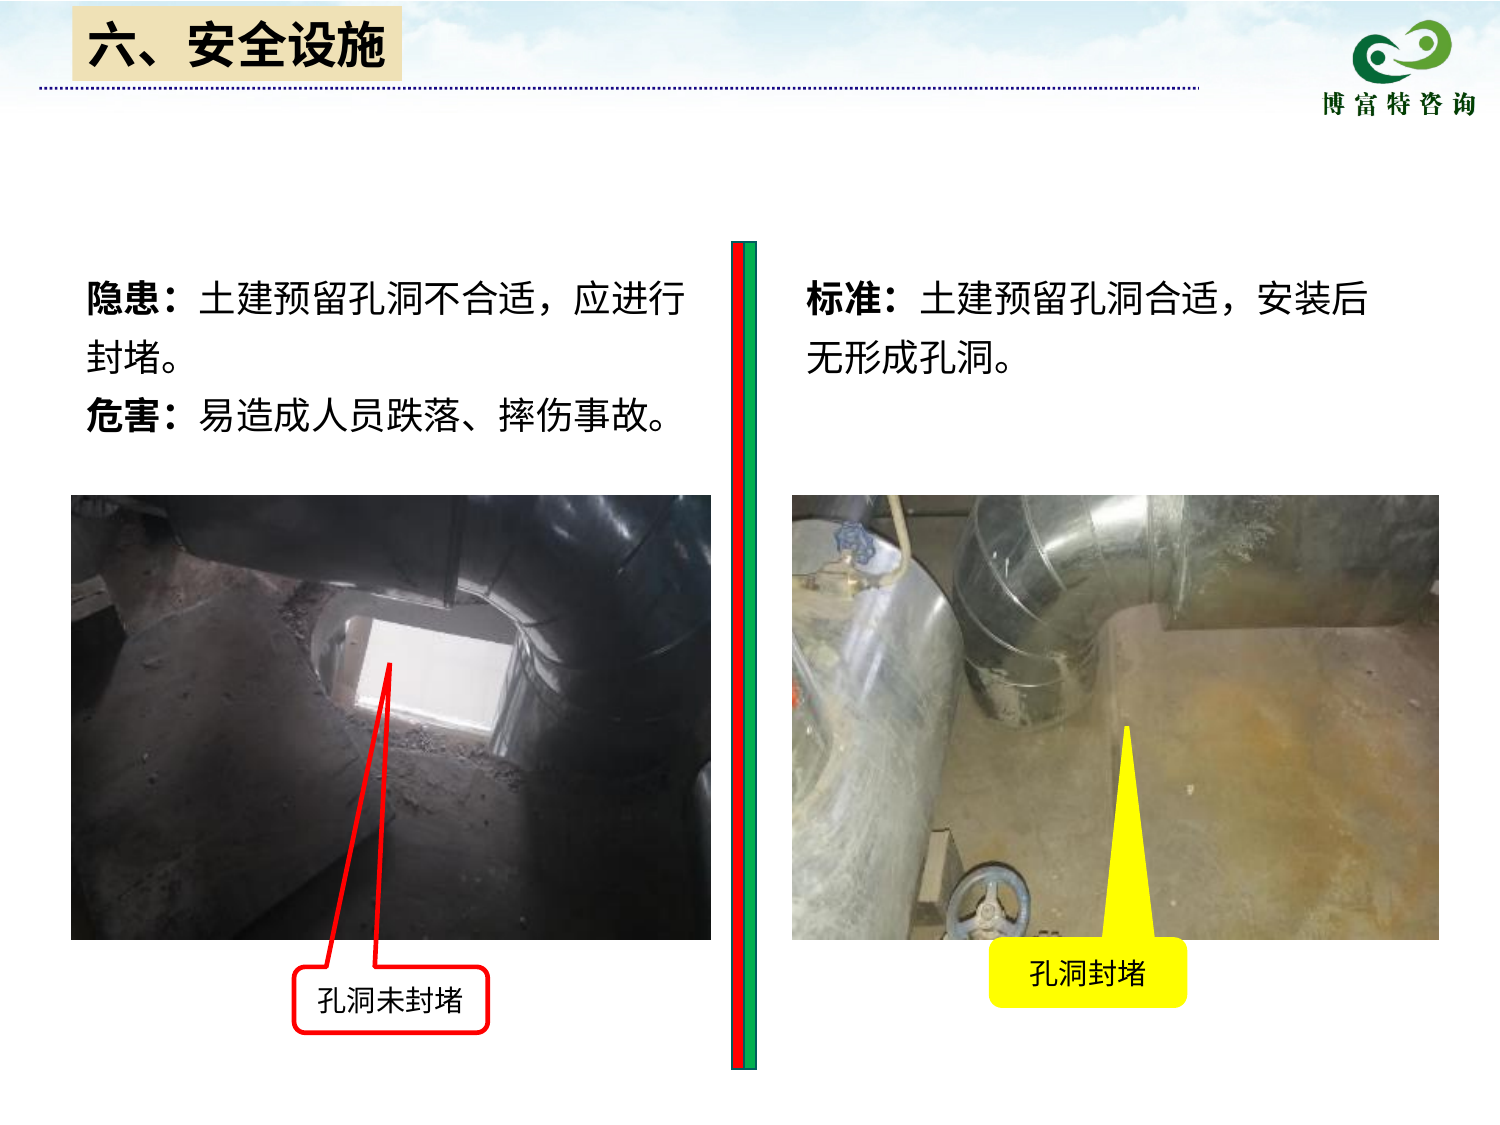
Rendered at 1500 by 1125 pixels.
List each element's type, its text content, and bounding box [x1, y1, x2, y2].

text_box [732, 241, 756, 1069]
text_box 标准：土建预留孔洞合适，安装后无形成孔洞。 [792, 254, 1418, 387]
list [792, 495, 1439, 940]
text_box 六、安全设施 [72, 6, 402, 81]
text_box 孔洞封堵 [991, 940, 1185, 1006]
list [71, 495, 711, 940]
text_box 孔洞未封堵 [294, 940, 488, 1033]
picture [1303, 19, 1500, 119]
text_box 隐患：土建预留孔洞不合适，应进行封堵。 危害：易造成人员跌落、摔伤事故。 [71, 254, 711, 445]
